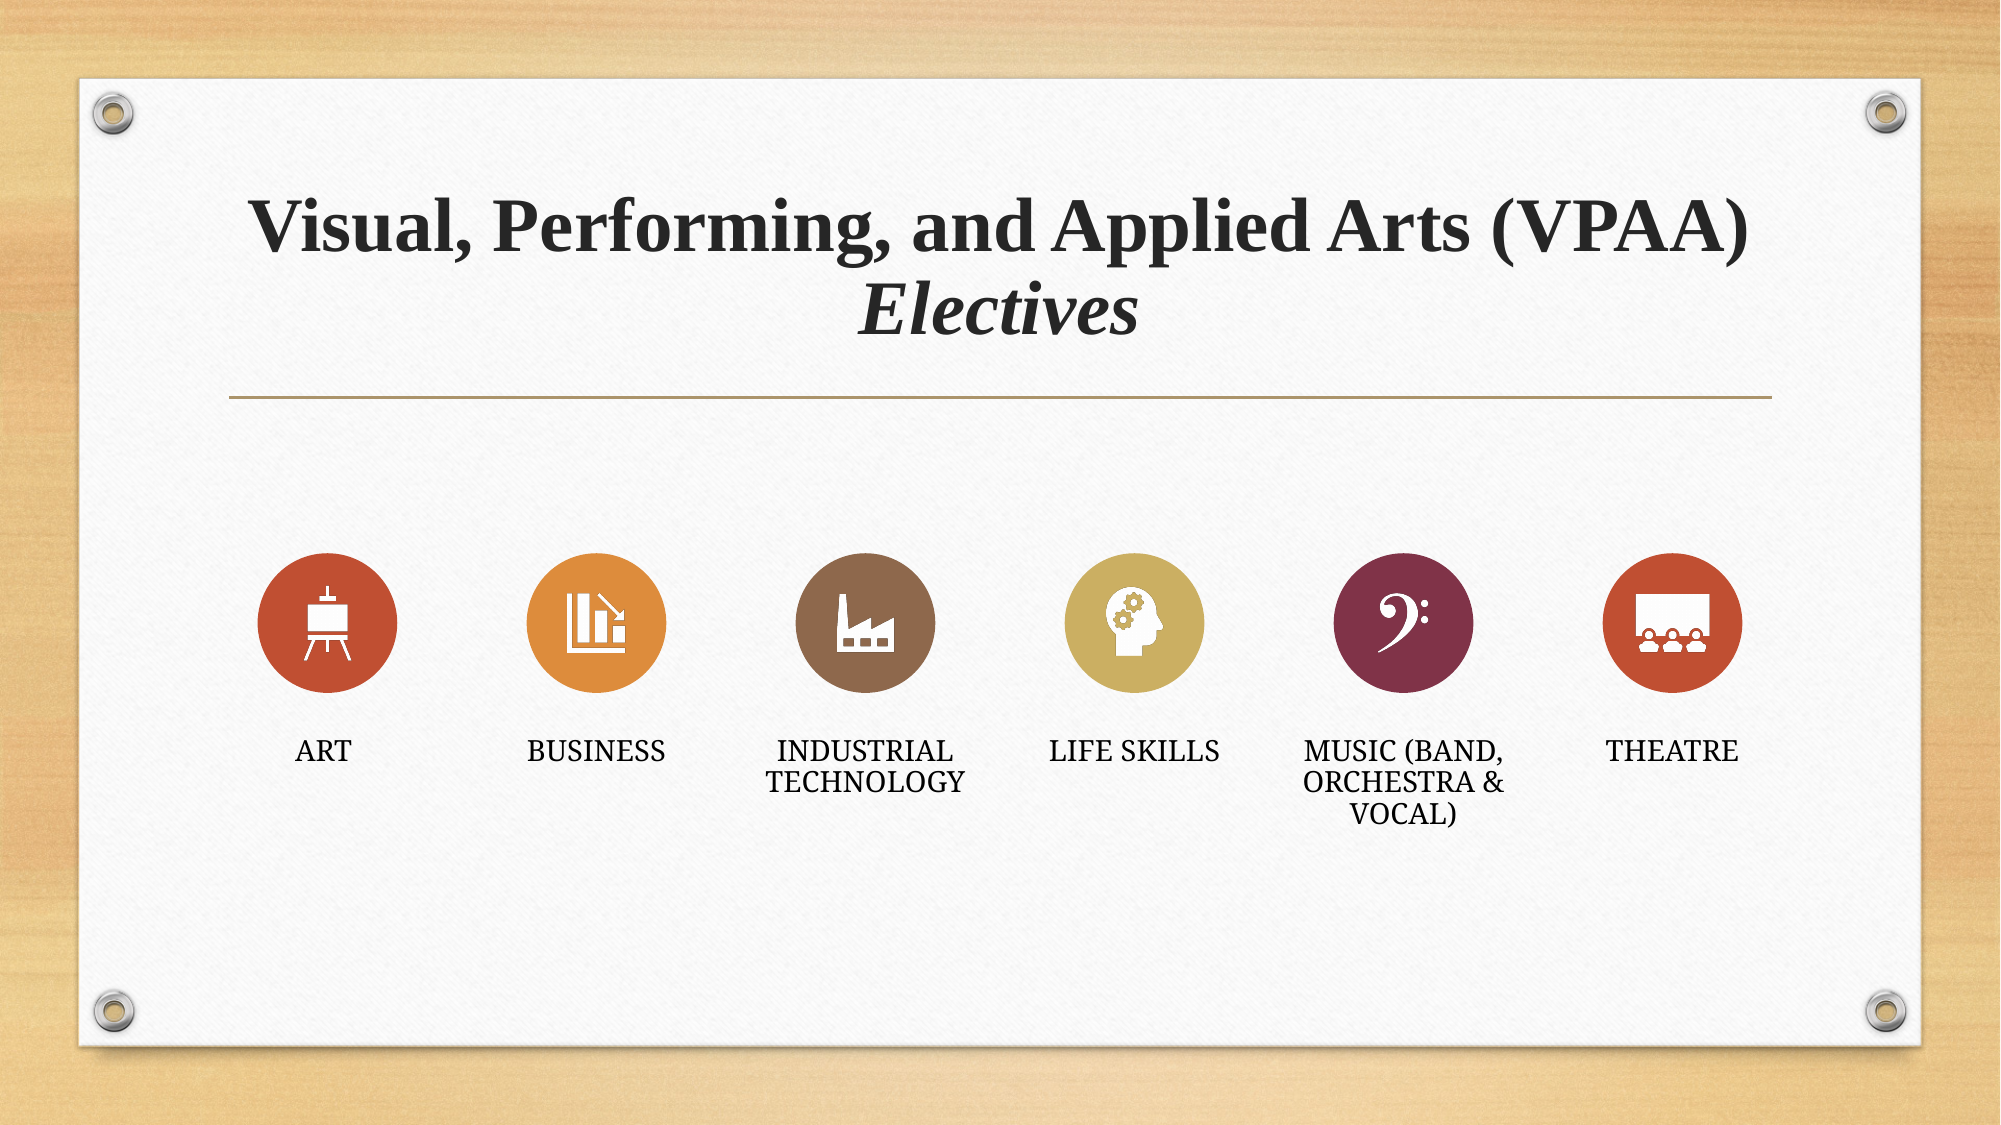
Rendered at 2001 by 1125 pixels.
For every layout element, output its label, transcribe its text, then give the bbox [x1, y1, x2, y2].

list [212, 454, 1788, 927]
title Visual, Performing, and Applied Arts (VPAA) Electives [212, 161, 1788, 375]
picture [0, 0, 2001, 1125]
